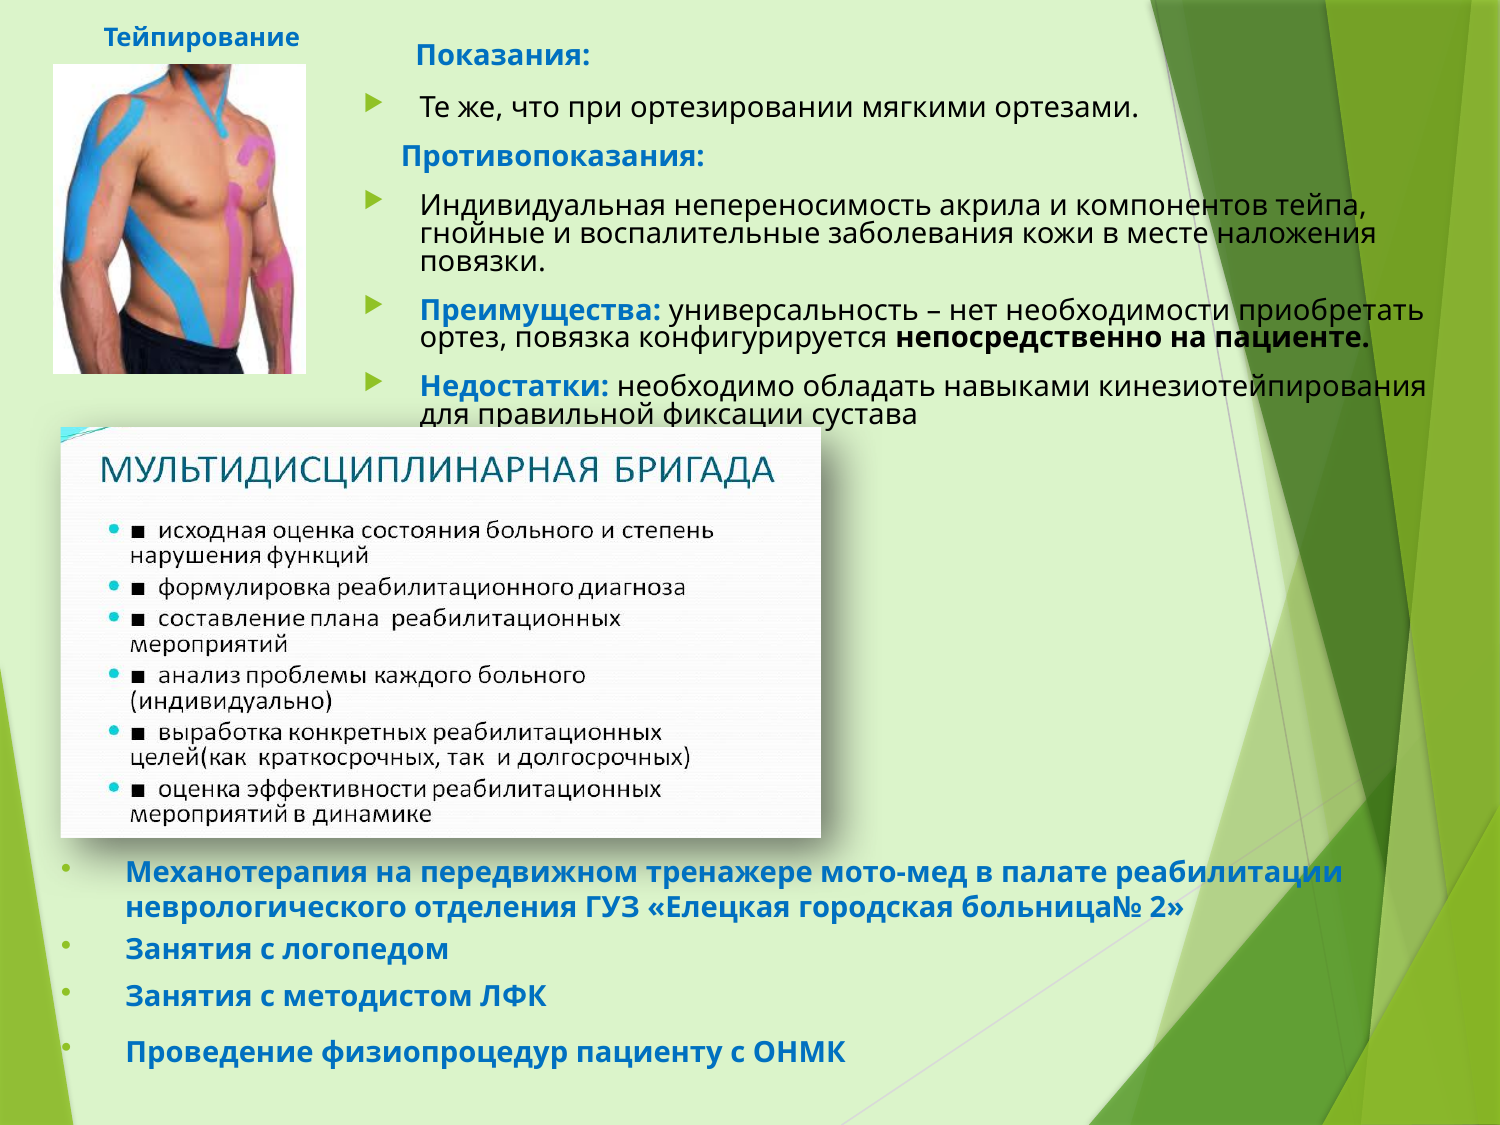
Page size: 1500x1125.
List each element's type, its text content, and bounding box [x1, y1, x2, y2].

text_box Механотерапия на передвижном тренажере мото-мед в палате реабилитации неврологического отделения ГУЗ «Елецкая городская больница№ 2» [41, 845, 1459, 953]
text_box Тейпирование [88, 12, 372, 59]
text_box Занятия с логопедом [41, 922, 603, 969]
text_box Показания: Те же, что при ортезировании мягкими ортезами. Противопоказания: Индивидуальная непереносимость акрила и компонентов тейпа, гнойные и воспалительные заболевания кожи в месте наложения повязки. Преимущества: универсальность – нет необходимости приобретать ортез, повязка конфигурируется непосредственно на пациенте. Недостатки: необходимо обладать навыками кинезиотейпирования для правильной фиксации сустава [348, 19, 1459, 421]
text_box Проведение физиопроцедур пациенту с ОНМК [41, 1025, 935, 1092]
picture [52, 64, 307, 374]
text_box Занятия с методистом ЛФК [41, 969, 656, 1025]
picture [60, 427, 822, 838]
